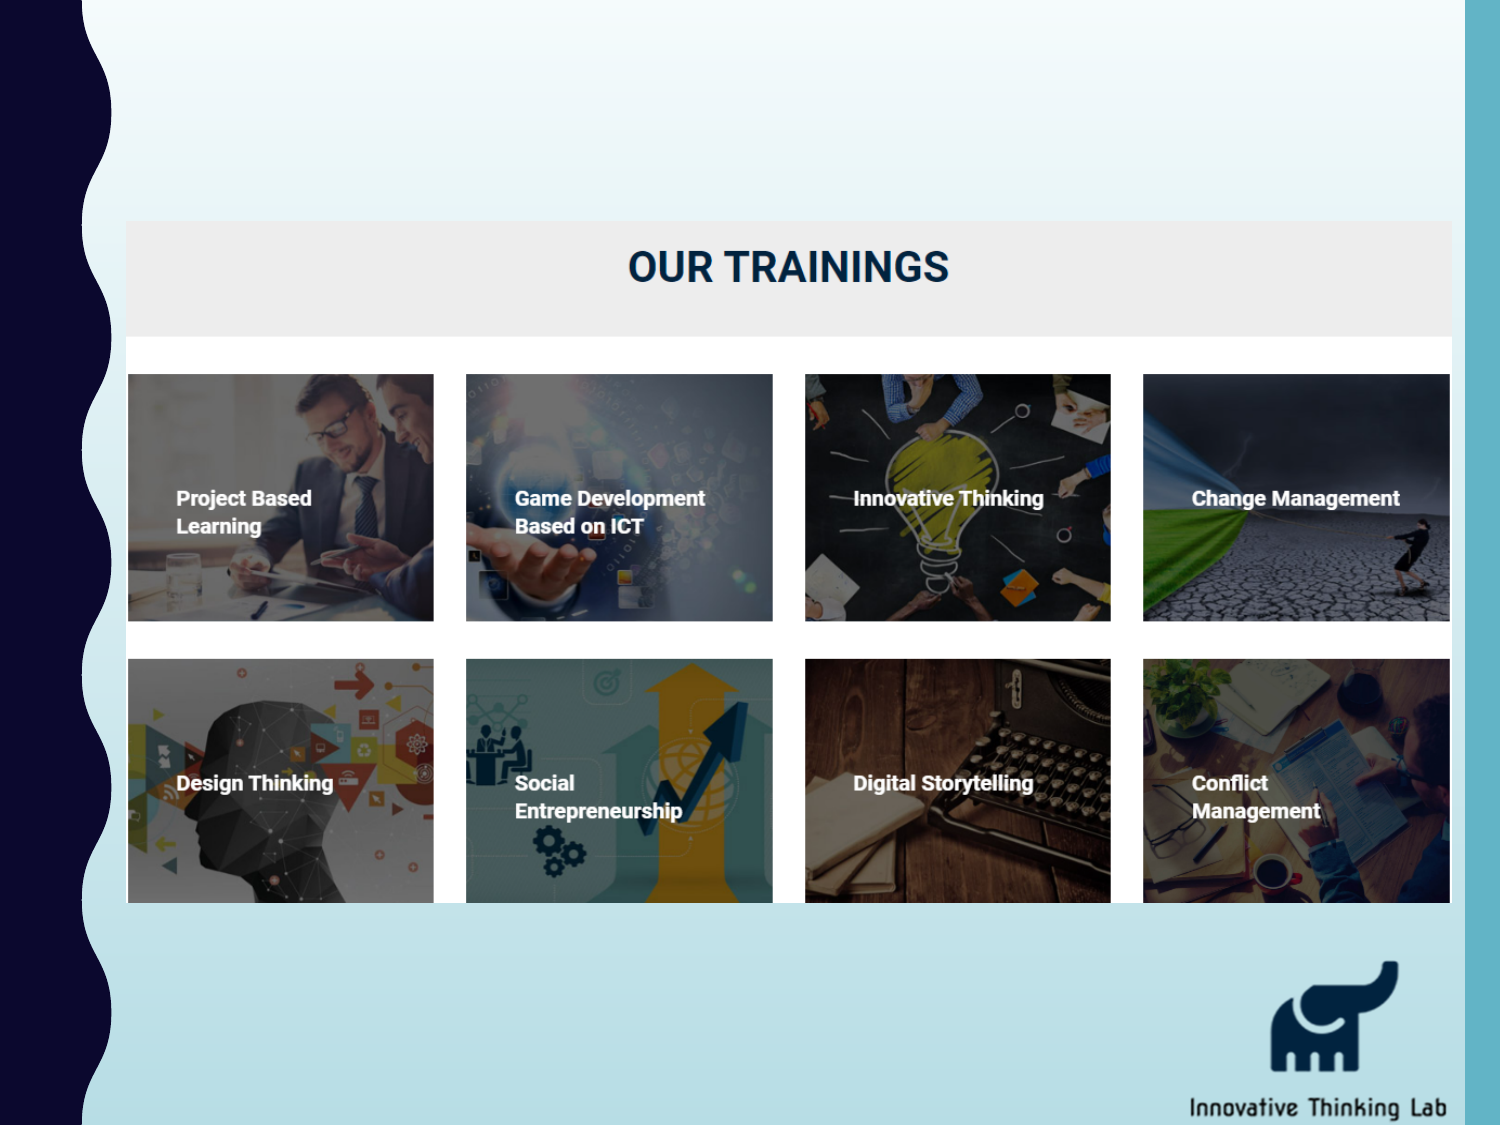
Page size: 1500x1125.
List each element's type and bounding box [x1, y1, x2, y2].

picture [1176, 951, 1460, 1125]
picture [126, 221, 1453, 904]
